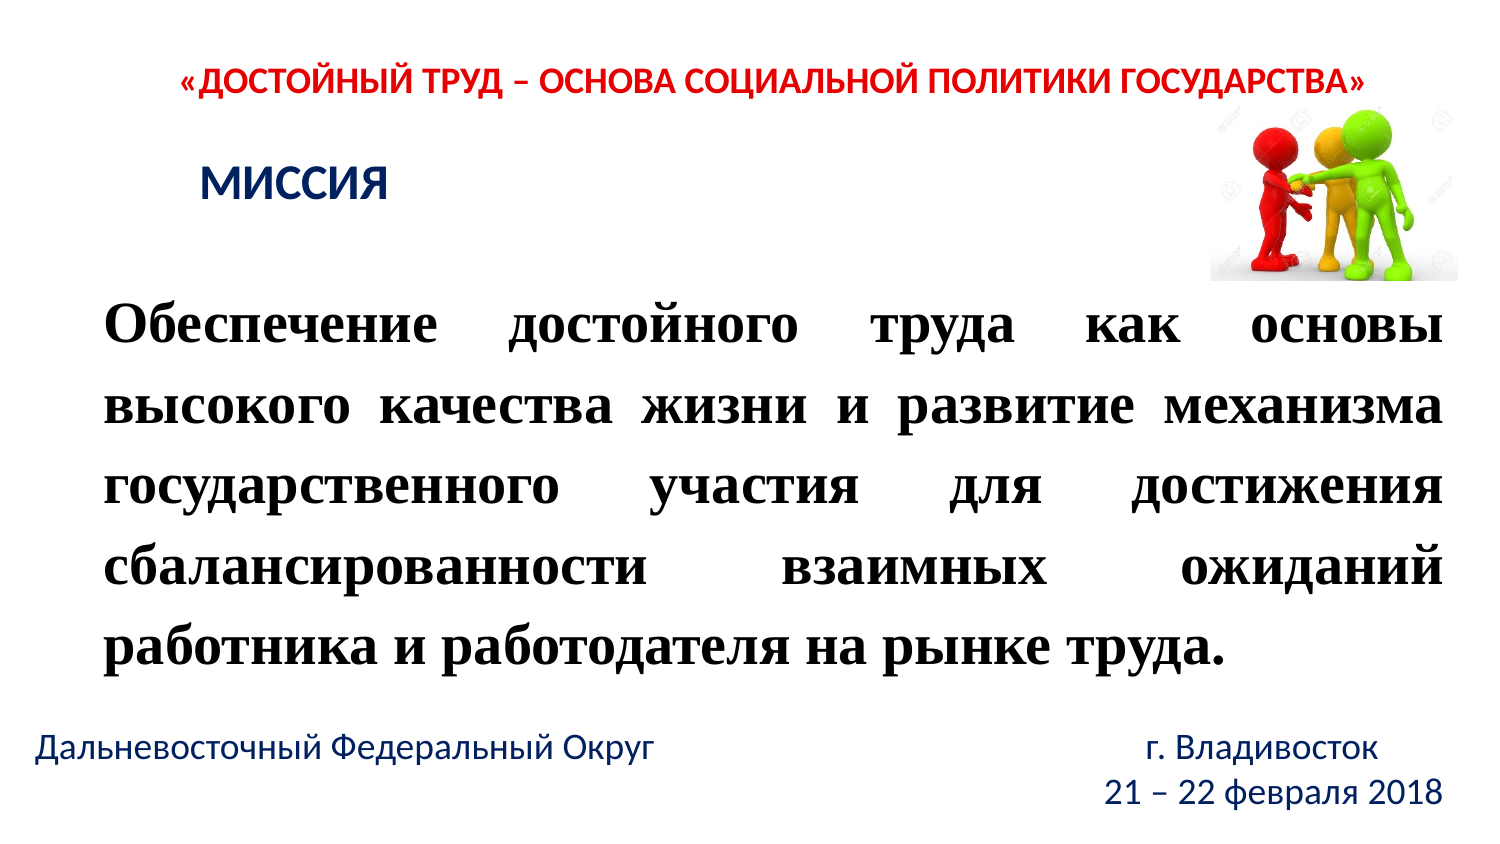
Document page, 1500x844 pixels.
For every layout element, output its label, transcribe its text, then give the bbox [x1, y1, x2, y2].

text_box МИССИЯ [184, 141, 404, 217]
picture [1210, 100, 1459, 281]
text_box Дальневосточный Федеральный Округ г. Владивосток 21 – 22 февраля 2018 [19, 705, 1459, 830]
text_box Обеспечение достойного труда как основы высокого качества жизни и развитие механизма государственного участия для достижения сбалансированности взаимных ожиданий работника и работодателя на рынке труда. [88, 266, 1459, 684]
text_box «ДОСТОЙНЫЙ ТРУД – ОСНОВА СОЦИАЛЬНОЙ ПОЛИТИКИ ГОСУДАРСТВА» [135, 56, 1412, 101]
